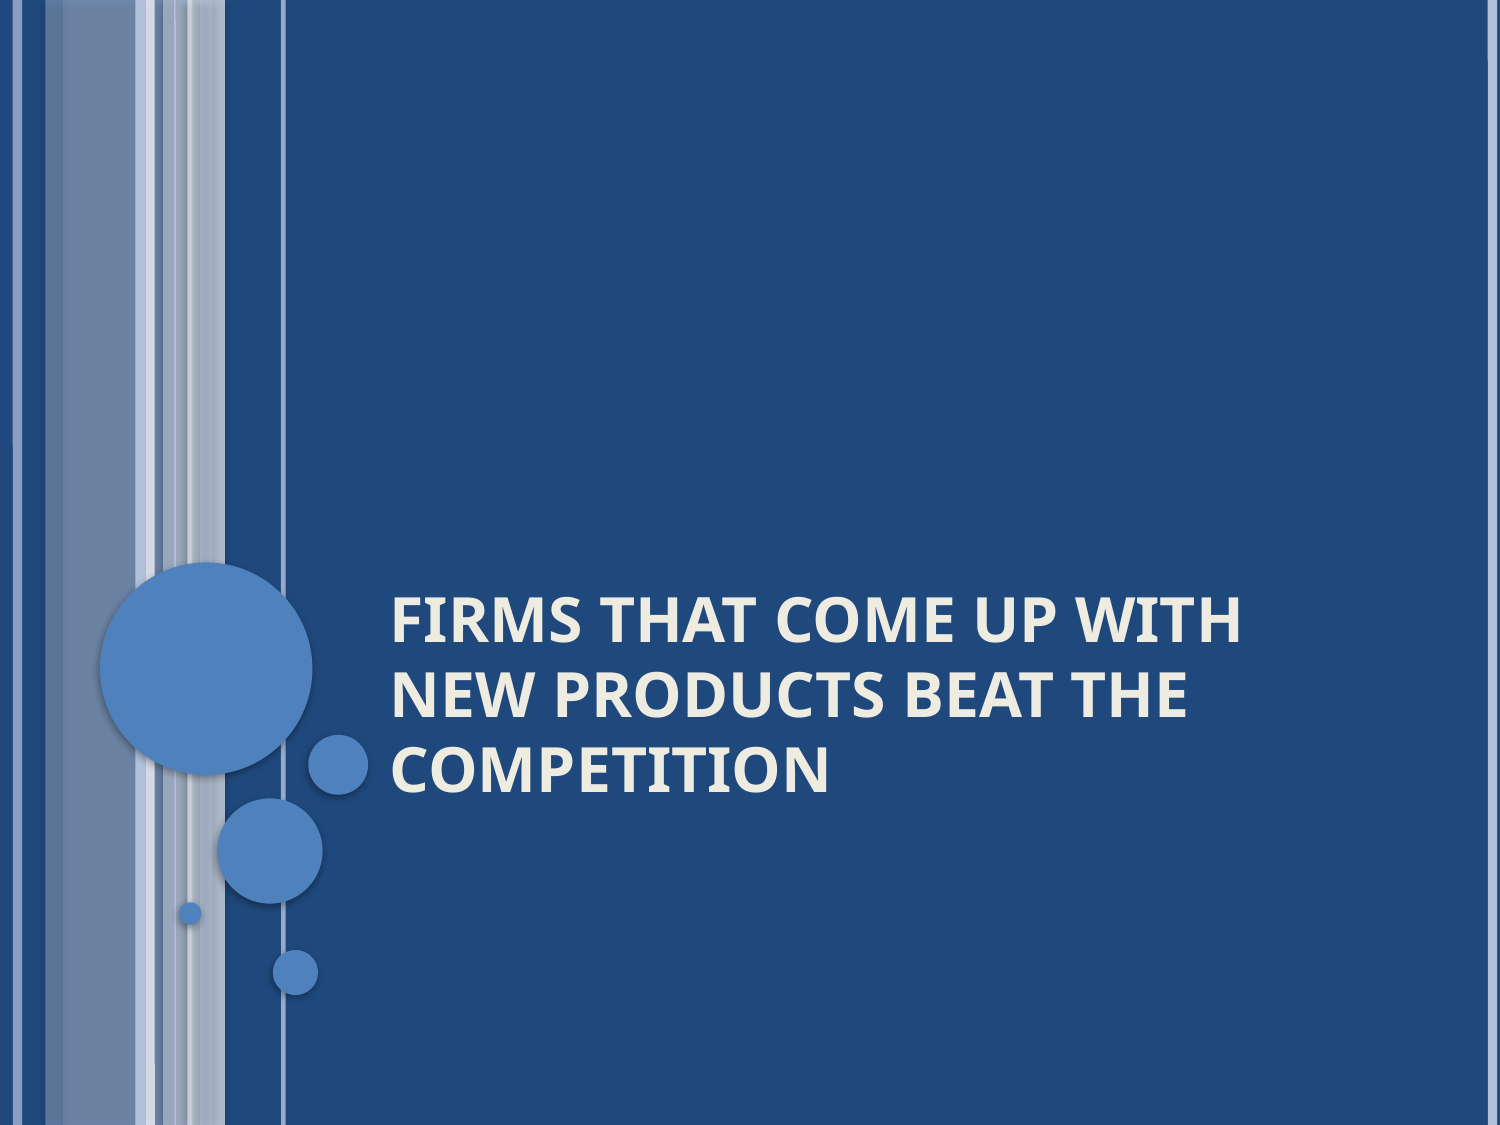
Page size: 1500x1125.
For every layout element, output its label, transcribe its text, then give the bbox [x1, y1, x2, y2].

title Firms that Come up with New Products Beat the Competition [375, 474, 1388, 812]
